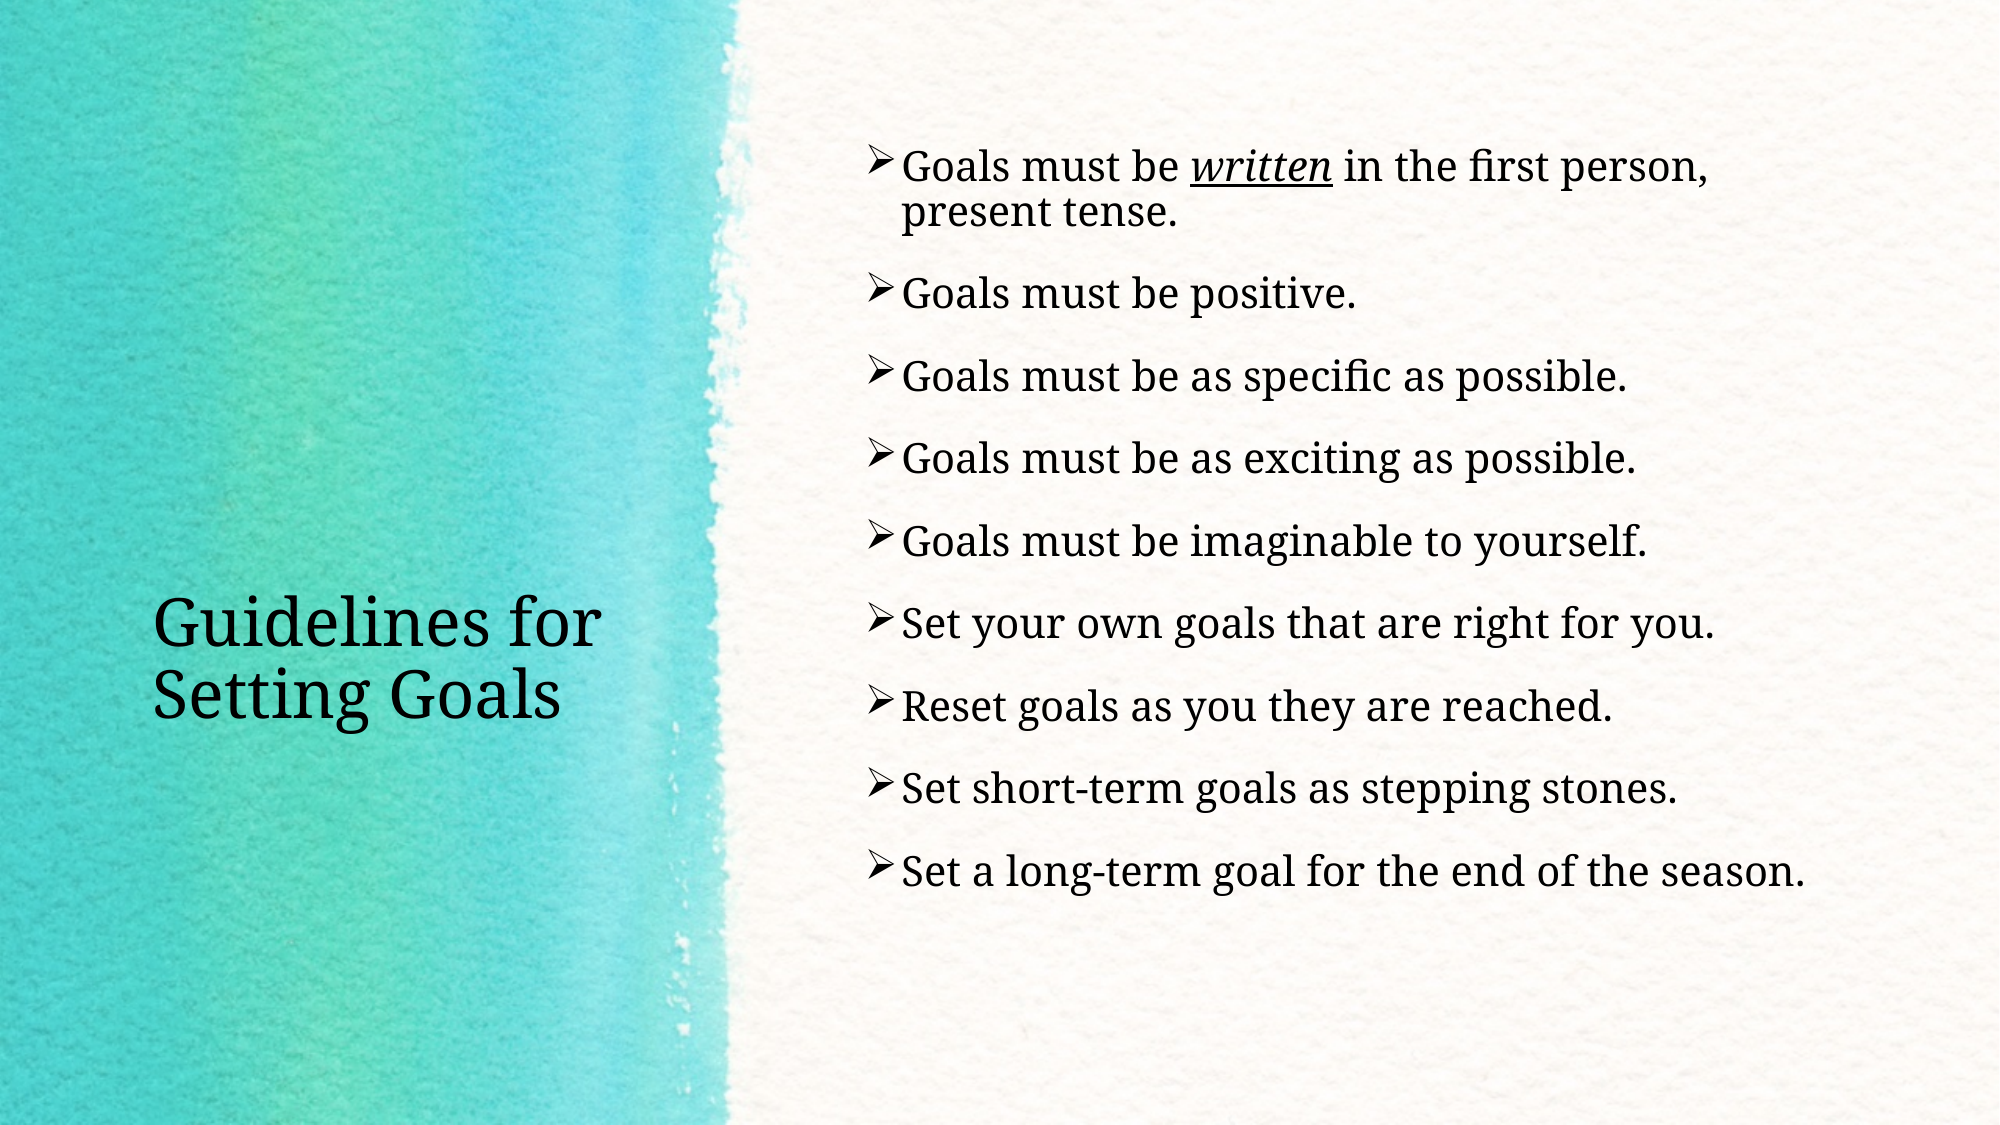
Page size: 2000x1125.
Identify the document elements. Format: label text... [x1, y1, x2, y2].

list Goals must be written in the first person, present tense. Goals must be positive. Goals must be as specific as possible. Goals must be as exciting as possible. Goals must be imaginable to yourself. Set your own goals that are right for you. Reset goals as you they are reached. Set short-term goals as stepping stones. Set a long-term goal for the end of the season. [849, 137, 1863, 988]
picture [0, 0, 2000, 1125]
title Guidelines for Setting Goals [137, 425, 675, 741]
